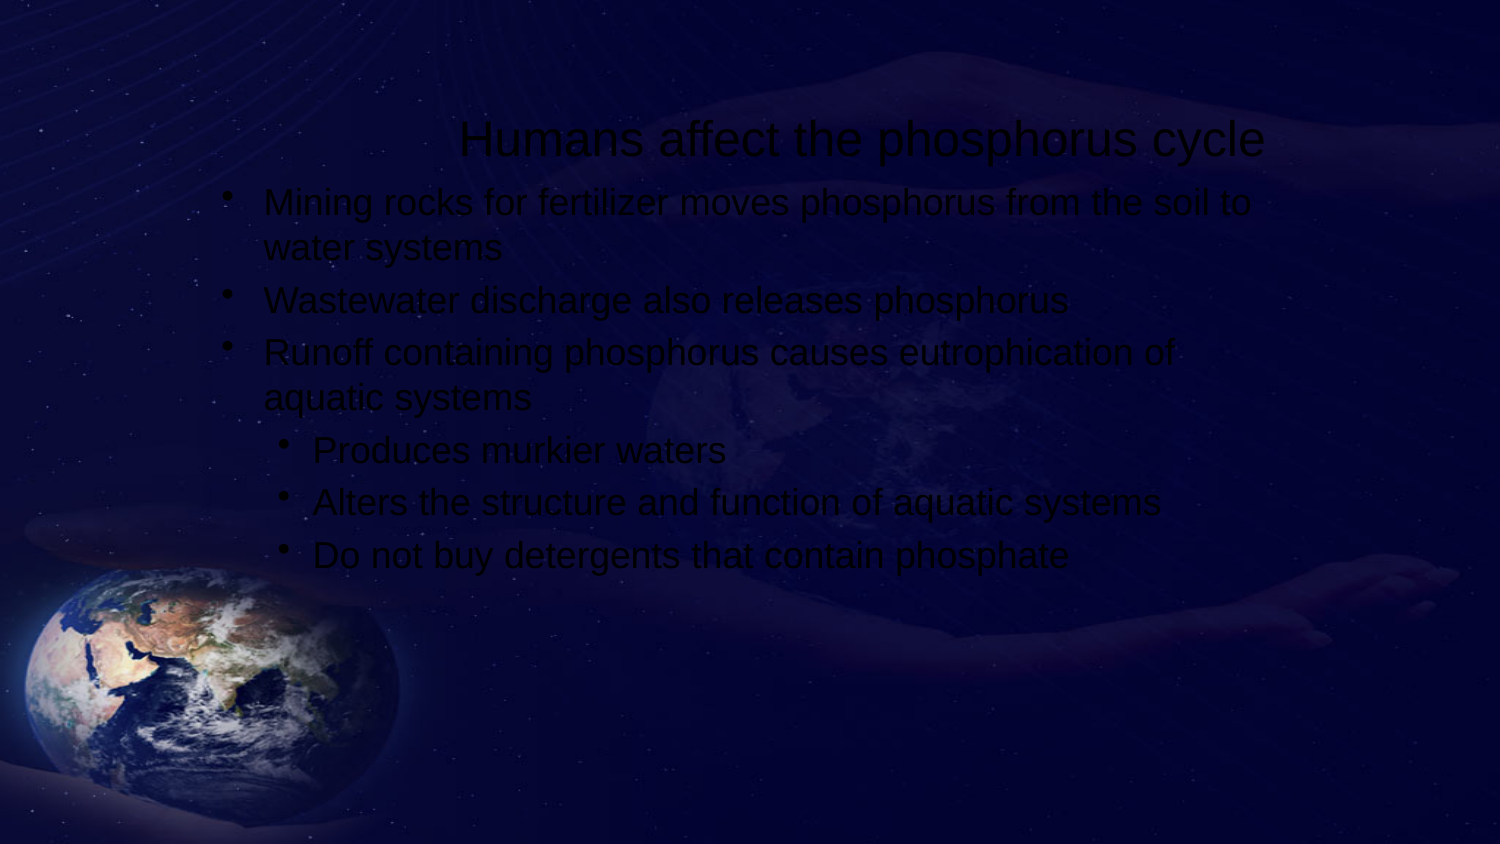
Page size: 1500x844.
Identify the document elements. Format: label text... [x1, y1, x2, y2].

list Mining rocks for fertilizer moves phosphorus from the soil to water systems Wastewater discharge also releases phosphorus Runoff containing phosphorus causes eutrophication of aquatic systems Produces murkier waters Alters the structure and function of aquatic systems Do not buy detergents that contain phosphate [206, 170, 1288, 666]
title Humans affect the phosphorus cycle [443, 33, 1480, 175]
picture [0, 0, 1500, 844]
